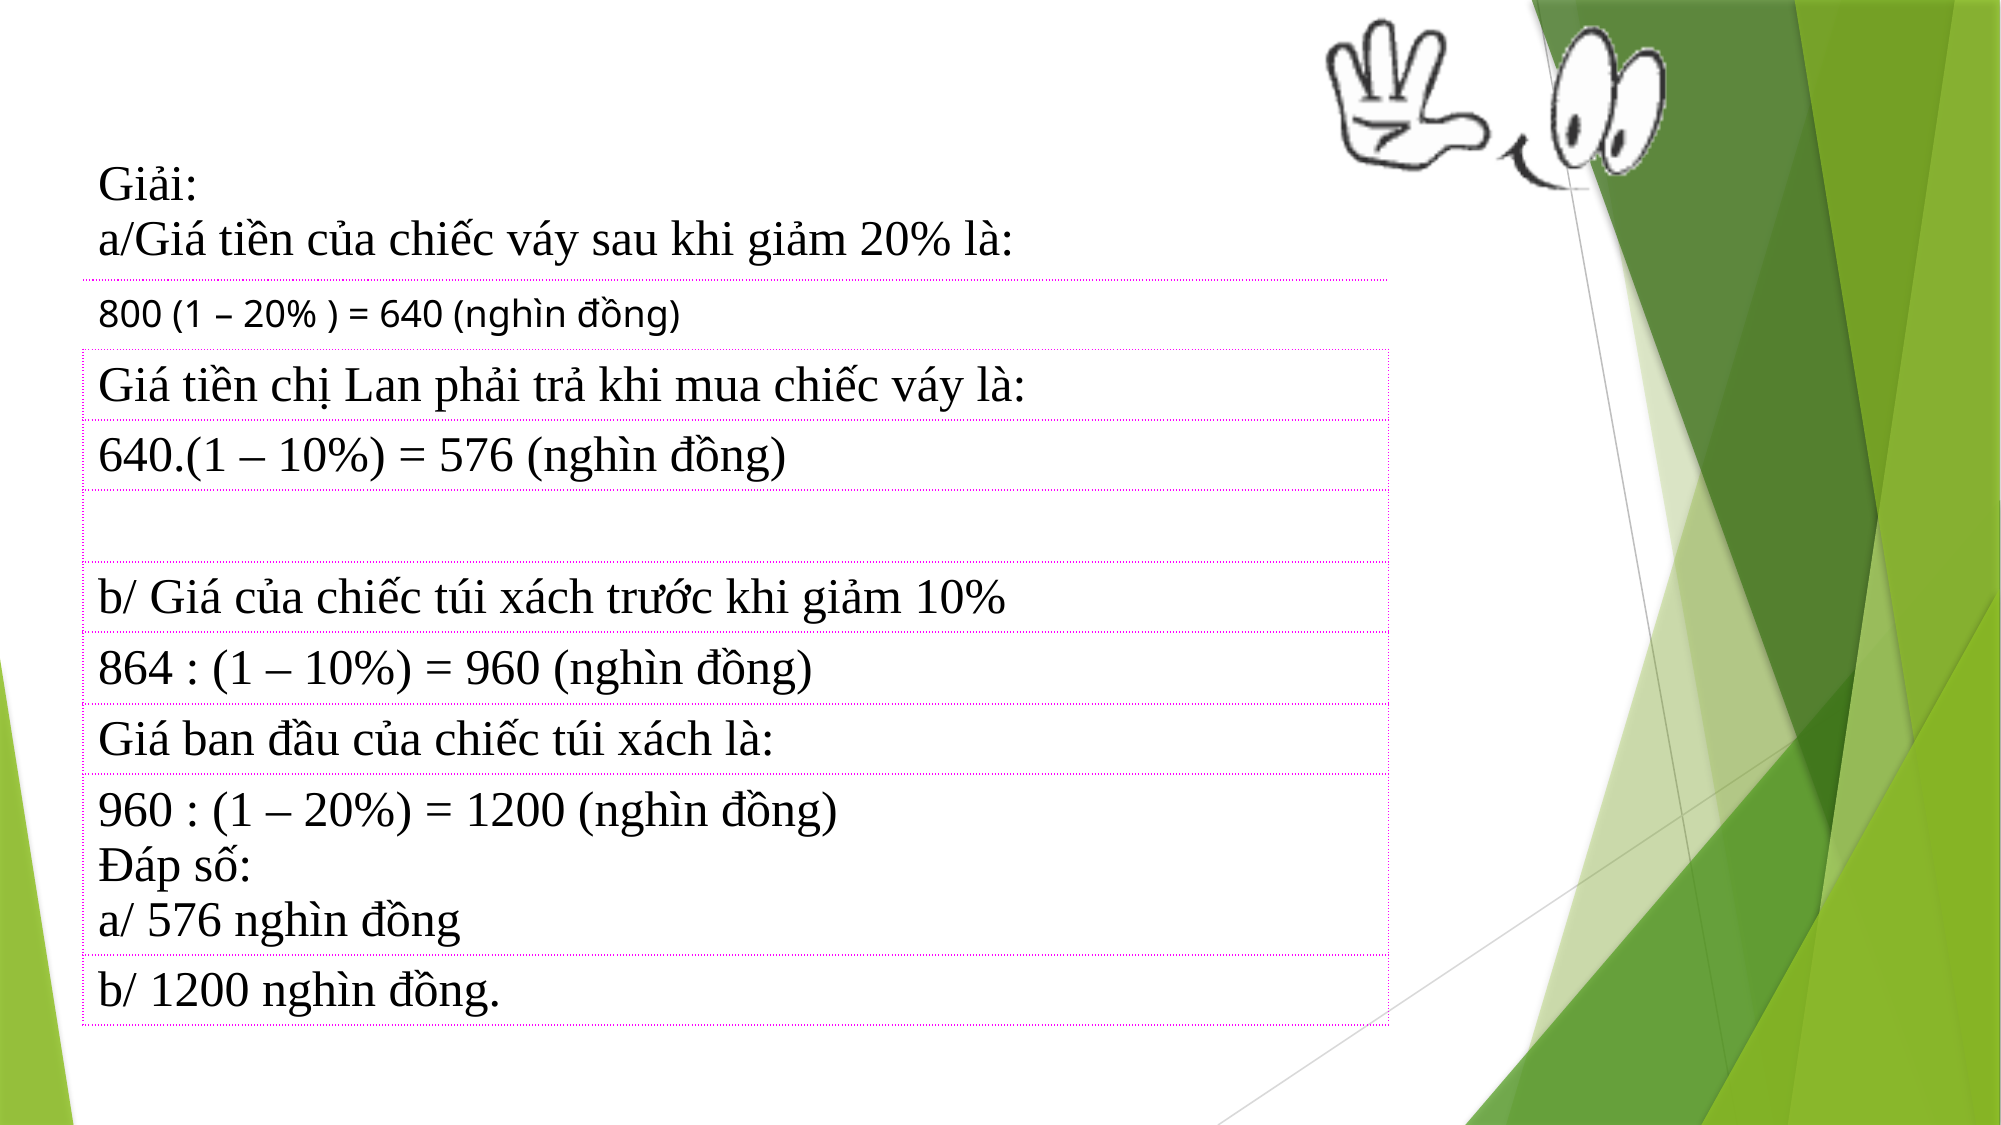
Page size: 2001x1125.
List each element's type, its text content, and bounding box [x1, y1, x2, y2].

table_cell Giá tiền chị Lan phải trả khi mua chiếc váy là: [83, 349, 1388, 420]
table_cell b/ Giá của chiếc túi xách trước khi giảm 10% [83, 562, 1388, 632]
table_cell 800 (1 – 20% ) = 640 (nghìn đồng) [83, 280, 1388, 349]
table_cell b/ 1200 nghìn đồng. [83, 955, 1388, 1025]
table_header Giải: a/Giá tiền của chiếc váy sau khi giảm 20% là: [83, 148, 1388, 280]
table_cell 640.(1 – 10%) = 576 (nghìn đồng) [83, 420, 1388, 490]
picture [1295, 11, 1676, 226]
table_cell 960 : (1 – 20%) = 1200 (nghìn đồng) Đáp số: a/ 576 nghìn đồng [83, 774, 1388, 955]
table_cell 864 : (1 – 10%) = 960 (nghìn đồng) [83, 632, 1388, 704]
table_cell Giá ban đầu của chiếc túi xách là: [83, 704, 1388, 774]
table_cell [83, 490, 1388, 562]
